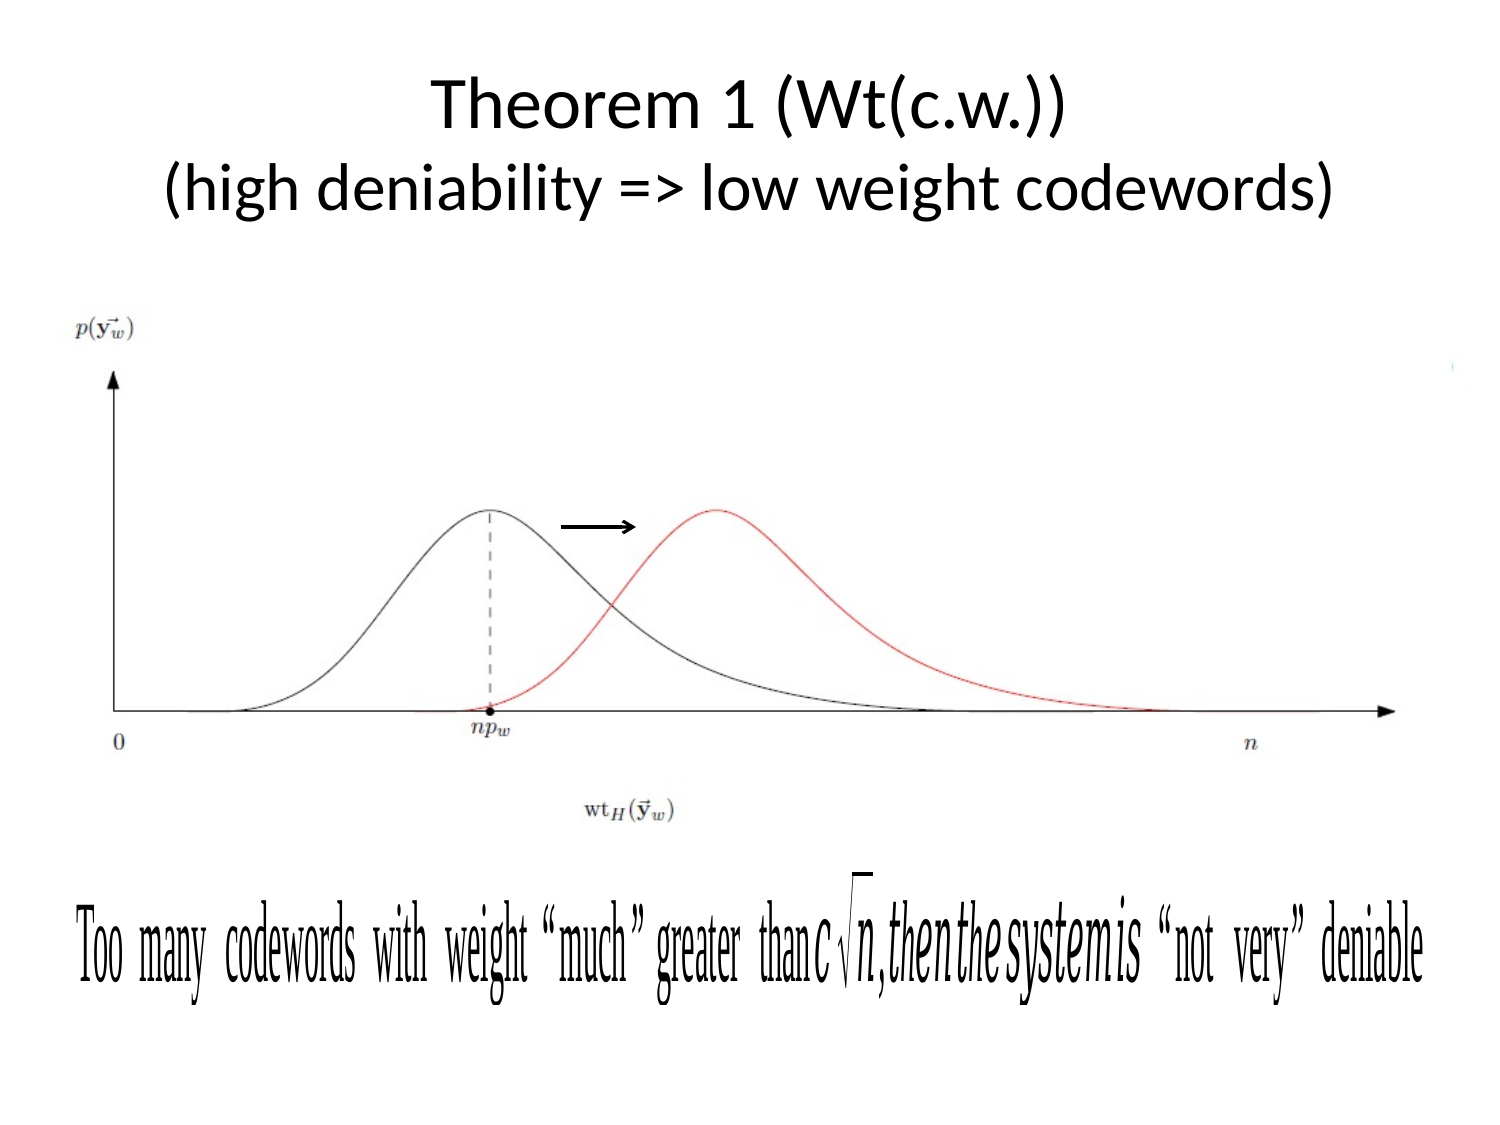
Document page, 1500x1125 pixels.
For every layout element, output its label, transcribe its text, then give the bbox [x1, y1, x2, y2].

picture [17, 302, 1471, 830]
title Theorem 1 (Wt(c.w.)) (high deniability => low weight codewords) [75, 45, 1425, 233]
